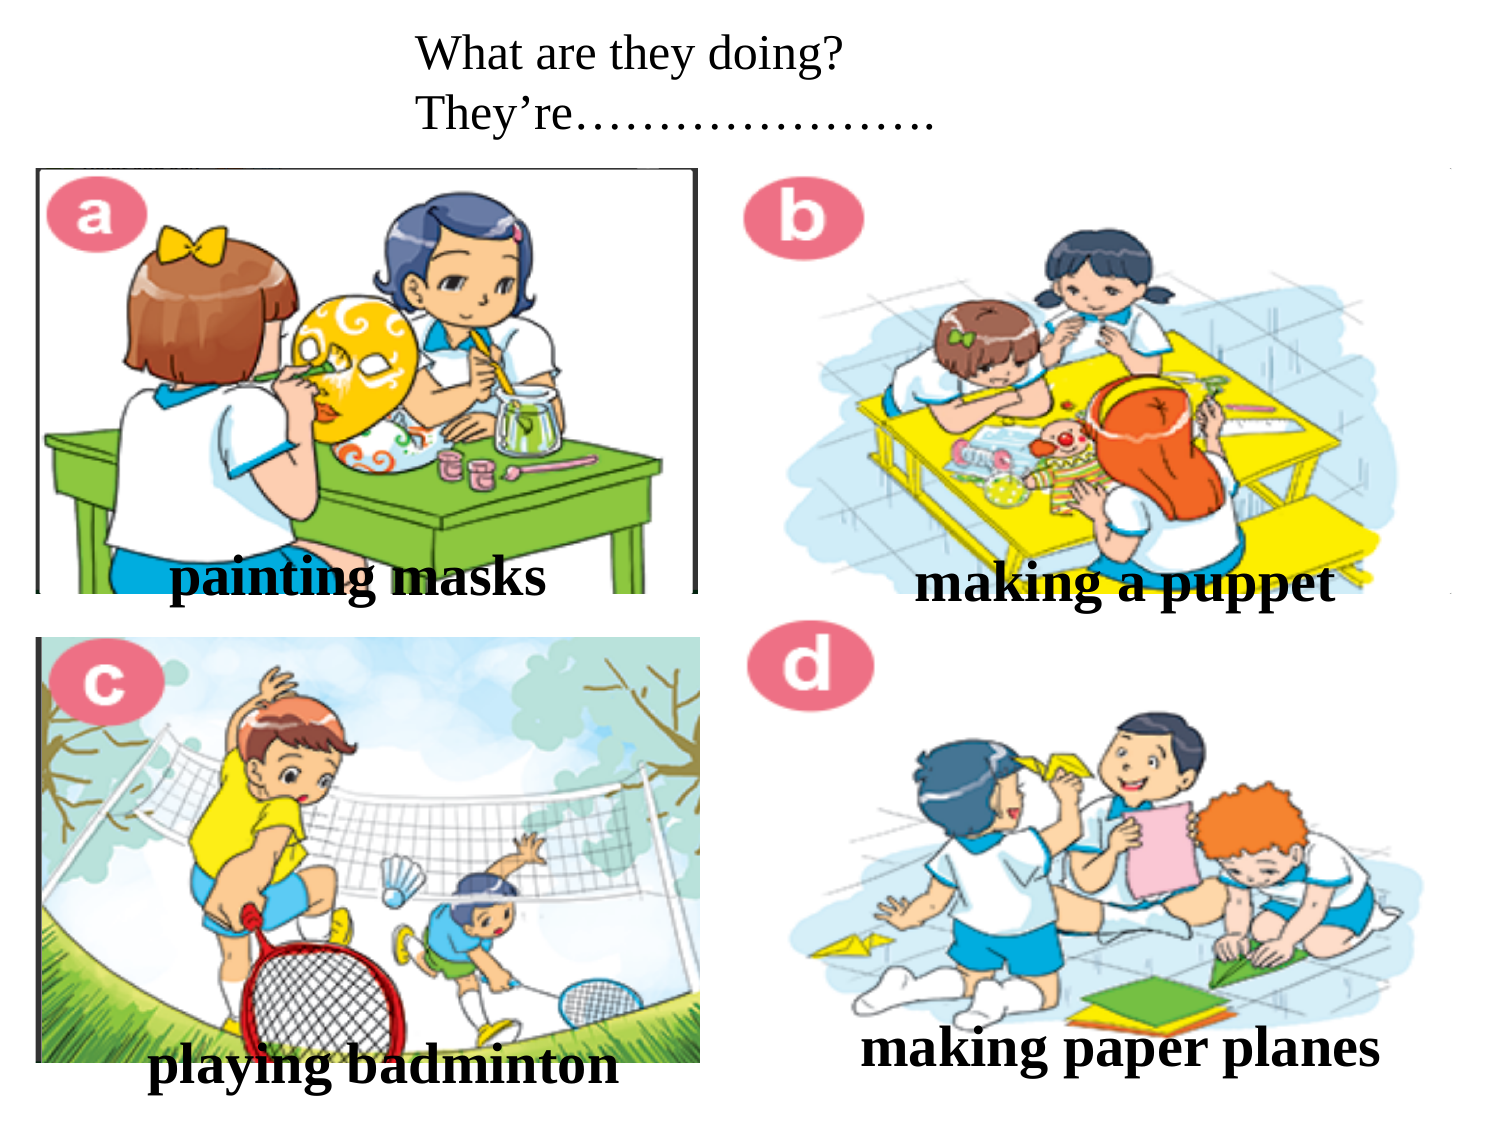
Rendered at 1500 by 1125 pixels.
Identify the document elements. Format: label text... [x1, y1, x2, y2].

picture [204, 581, 216, 594]
picture [285, 563, 297, 594]
picture [35, 637, 701, 1063]
picture [738, 168, 1452, 594]
picture [235, 569, 241, 594]
text_box playing badminton [132, 1072, 659, 1103]
text_box making a puppet [899, 601, 1363, 610]
picture [738, 612, 1463, 1063]
picture [252, 569, 258, 594]
picture [173, 569, 181, 594]
picture [304, 569, 310, 594]
picture [266, 569, 275, 594]
picture [217, 569, 226, 594]
text_box What are they doing? They’re…………………. [399, 12, 1250, 148]
picture [35, 168, 699, 594]
picture [320, 569, 326, 594]
picture [187, 569, 198, 594]
text_box painting masks [154, 601, 580, 615]
text_box making paper planes [845, 1001, 1500, 1086]
